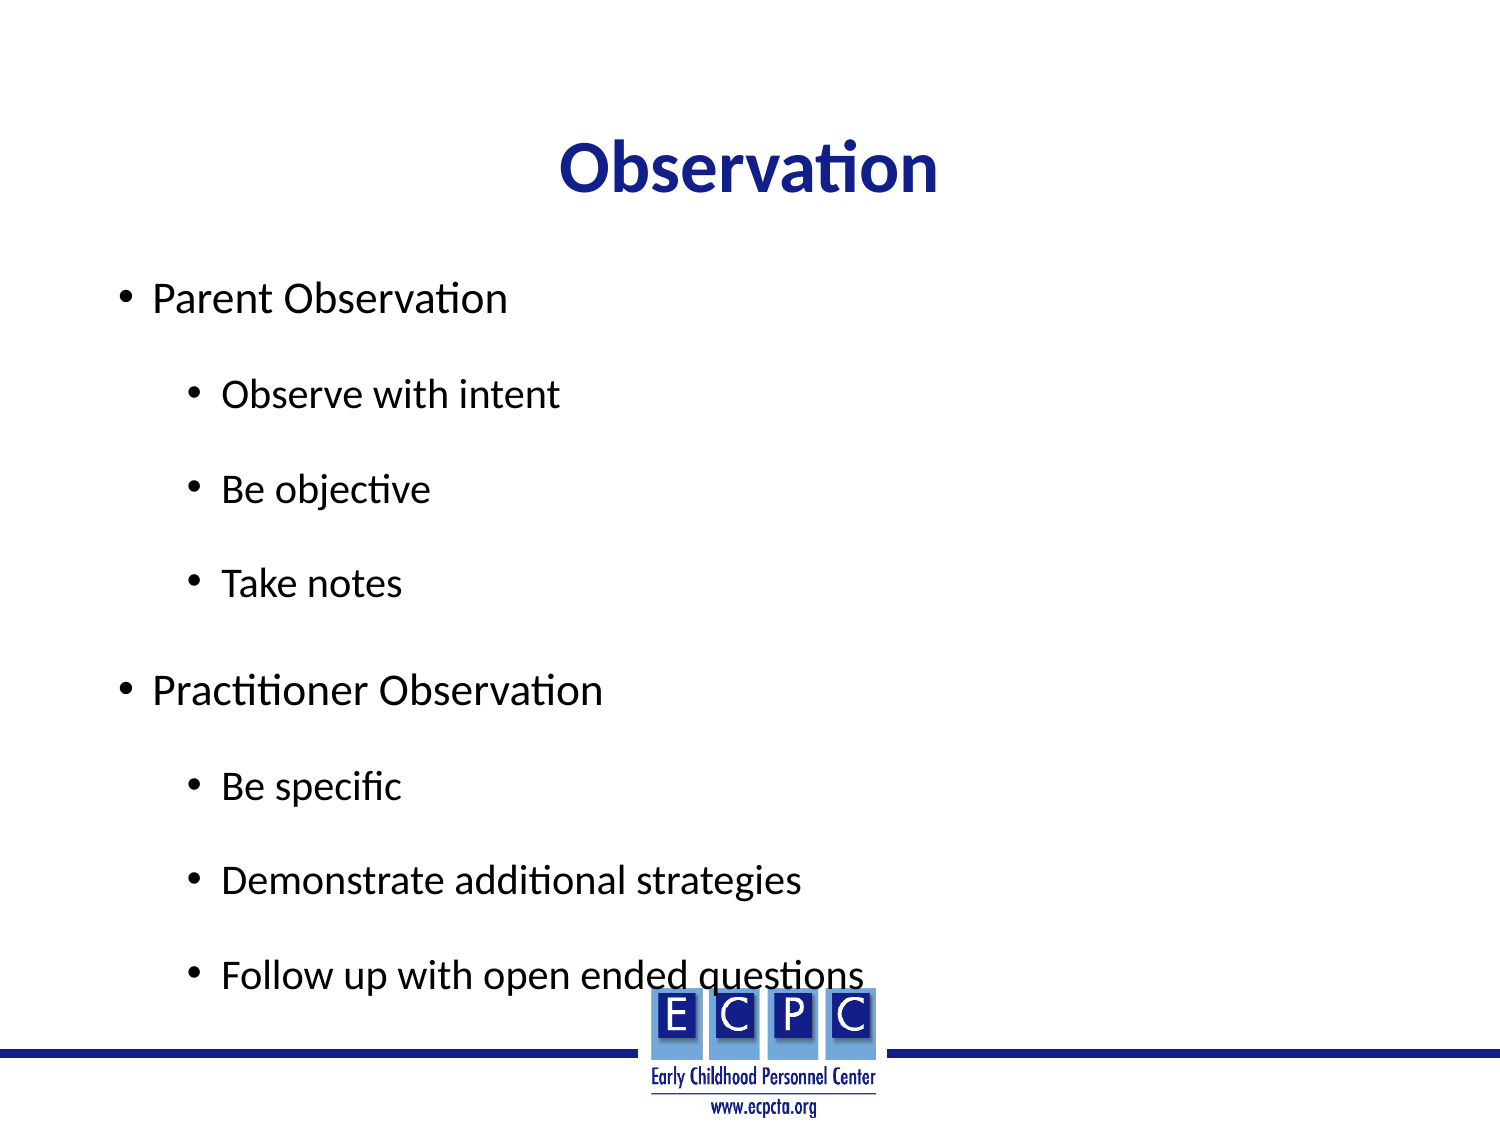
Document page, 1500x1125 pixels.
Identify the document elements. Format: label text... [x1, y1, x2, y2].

picture [651, 1006, 876, 1118]
list Parent Observation Observe with intent Be objective Take notes Practitioner Observation Be specific Demonstrate additional strategies Follow up with open ended questions [103, 222, 1397, 1006]
title Observation [103, 59, 1397, 222]
